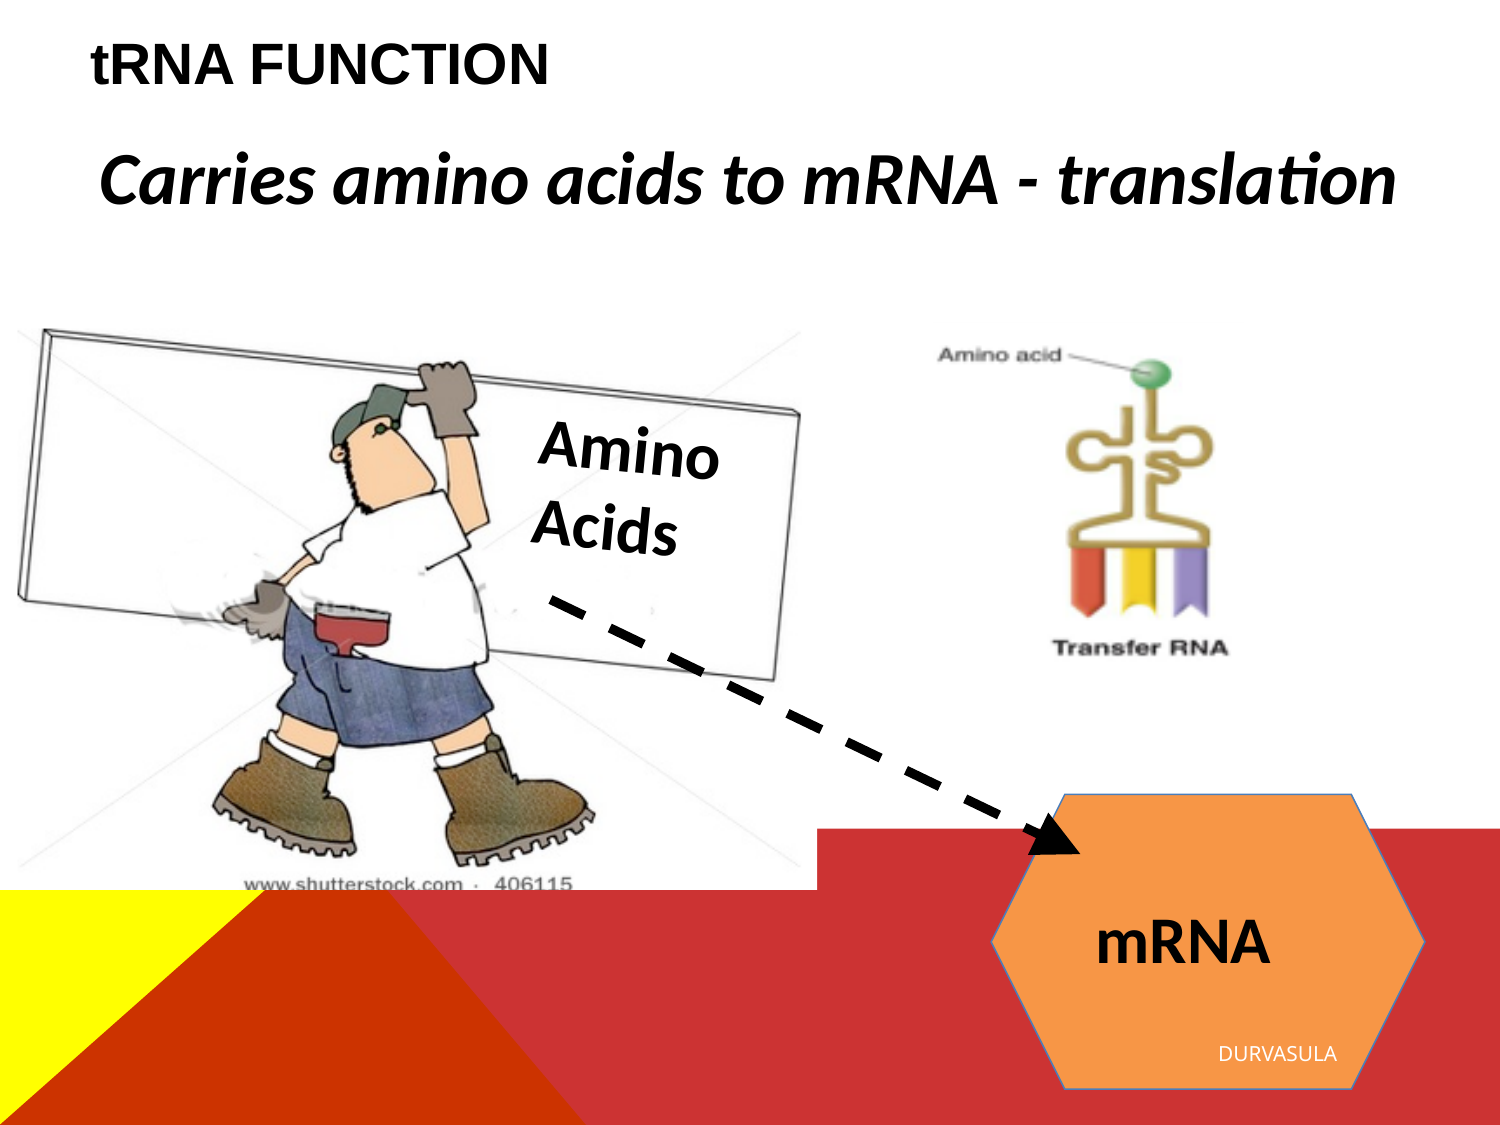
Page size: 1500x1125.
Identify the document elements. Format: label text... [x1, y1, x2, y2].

title tRNA FUNCTION [75, 0, 1425, 121]
text_box mRNA [1080, 889, 1319, 986]
picture [933, 320, 1244, 683]
footer DURVASULA [577, 1030, 1353, 1076]
text_box Carries amino acids to mRNA - translation [74, 121, 1425, 228]
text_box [550, 599, 1081, 855]
text_box [991, 794, 1426, 1090]
picture [0, 282, 818, 891]
